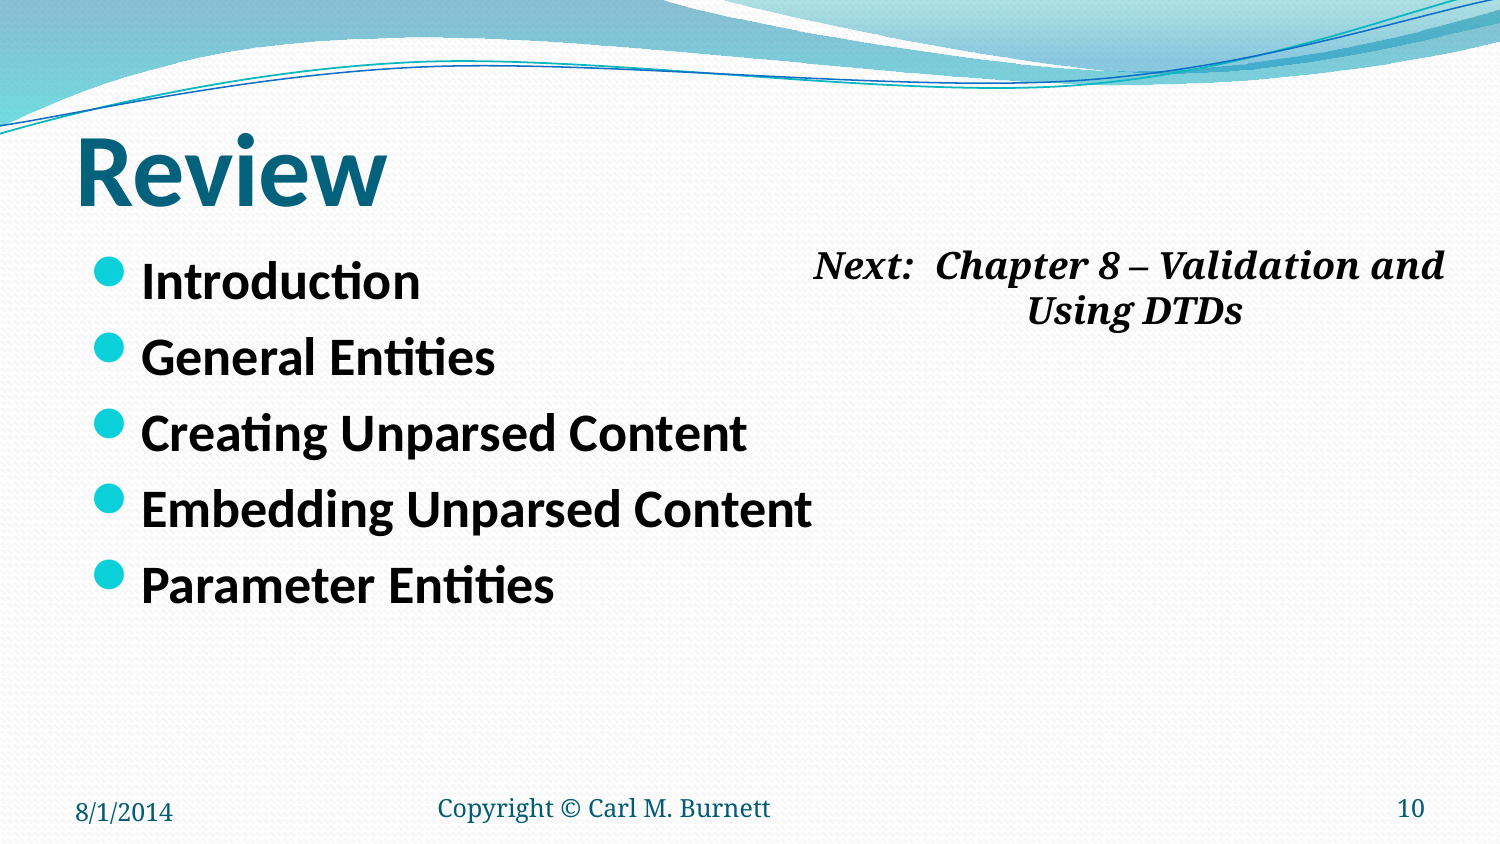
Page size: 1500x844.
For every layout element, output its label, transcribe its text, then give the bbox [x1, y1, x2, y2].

title Review [75, 86, 1425, 228]
text_box Next: Chapter 8 – Validation and Using DTDs [798, 234, 1471, 340]
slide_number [75, 782, 425, 827]
slide_number 10 [1299, 782, 1425, 827]
footer Copyright © Carl M. Burnett [437, 782, 988, 827]
list Introduction General Entities Creating Unparsed Content Embedding Unparsed Content Parameter Entities [75, 238, 1425, 779]
